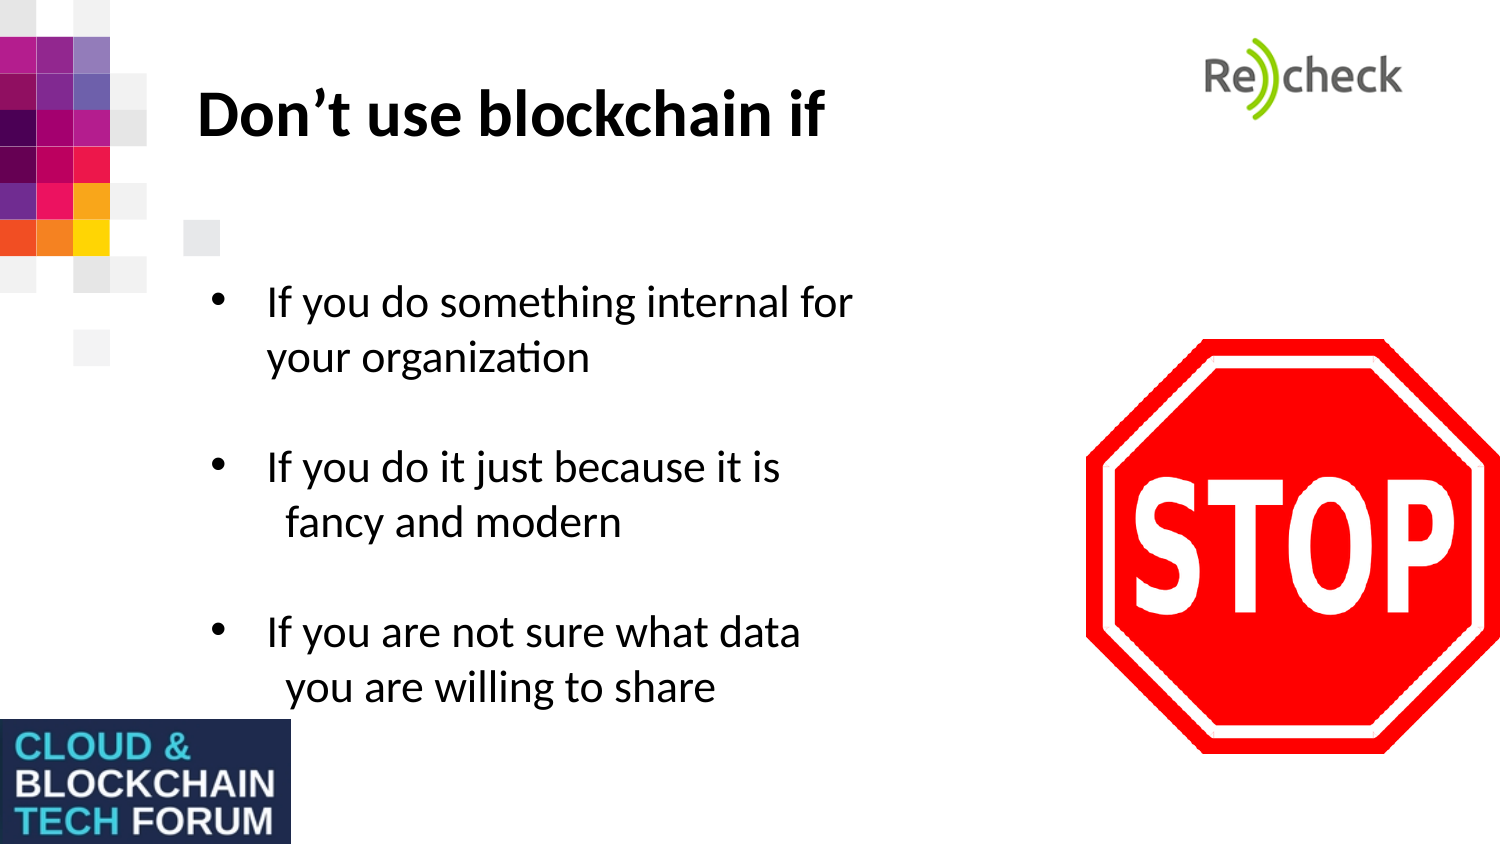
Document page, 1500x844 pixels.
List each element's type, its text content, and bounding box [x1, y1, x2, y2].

picture [0, 719, 291, 844]
picture [1205, 36, 1406, 123]
picture [1086, 339, 1500, 754]
text_box Don’t use blockchain if [183, 36, 1179, 183]
text_box If you do something internal for your organization If you do it just because it is fancy and modern If you are not sure what data you are willing to share [183, 256, 1397, 709]
